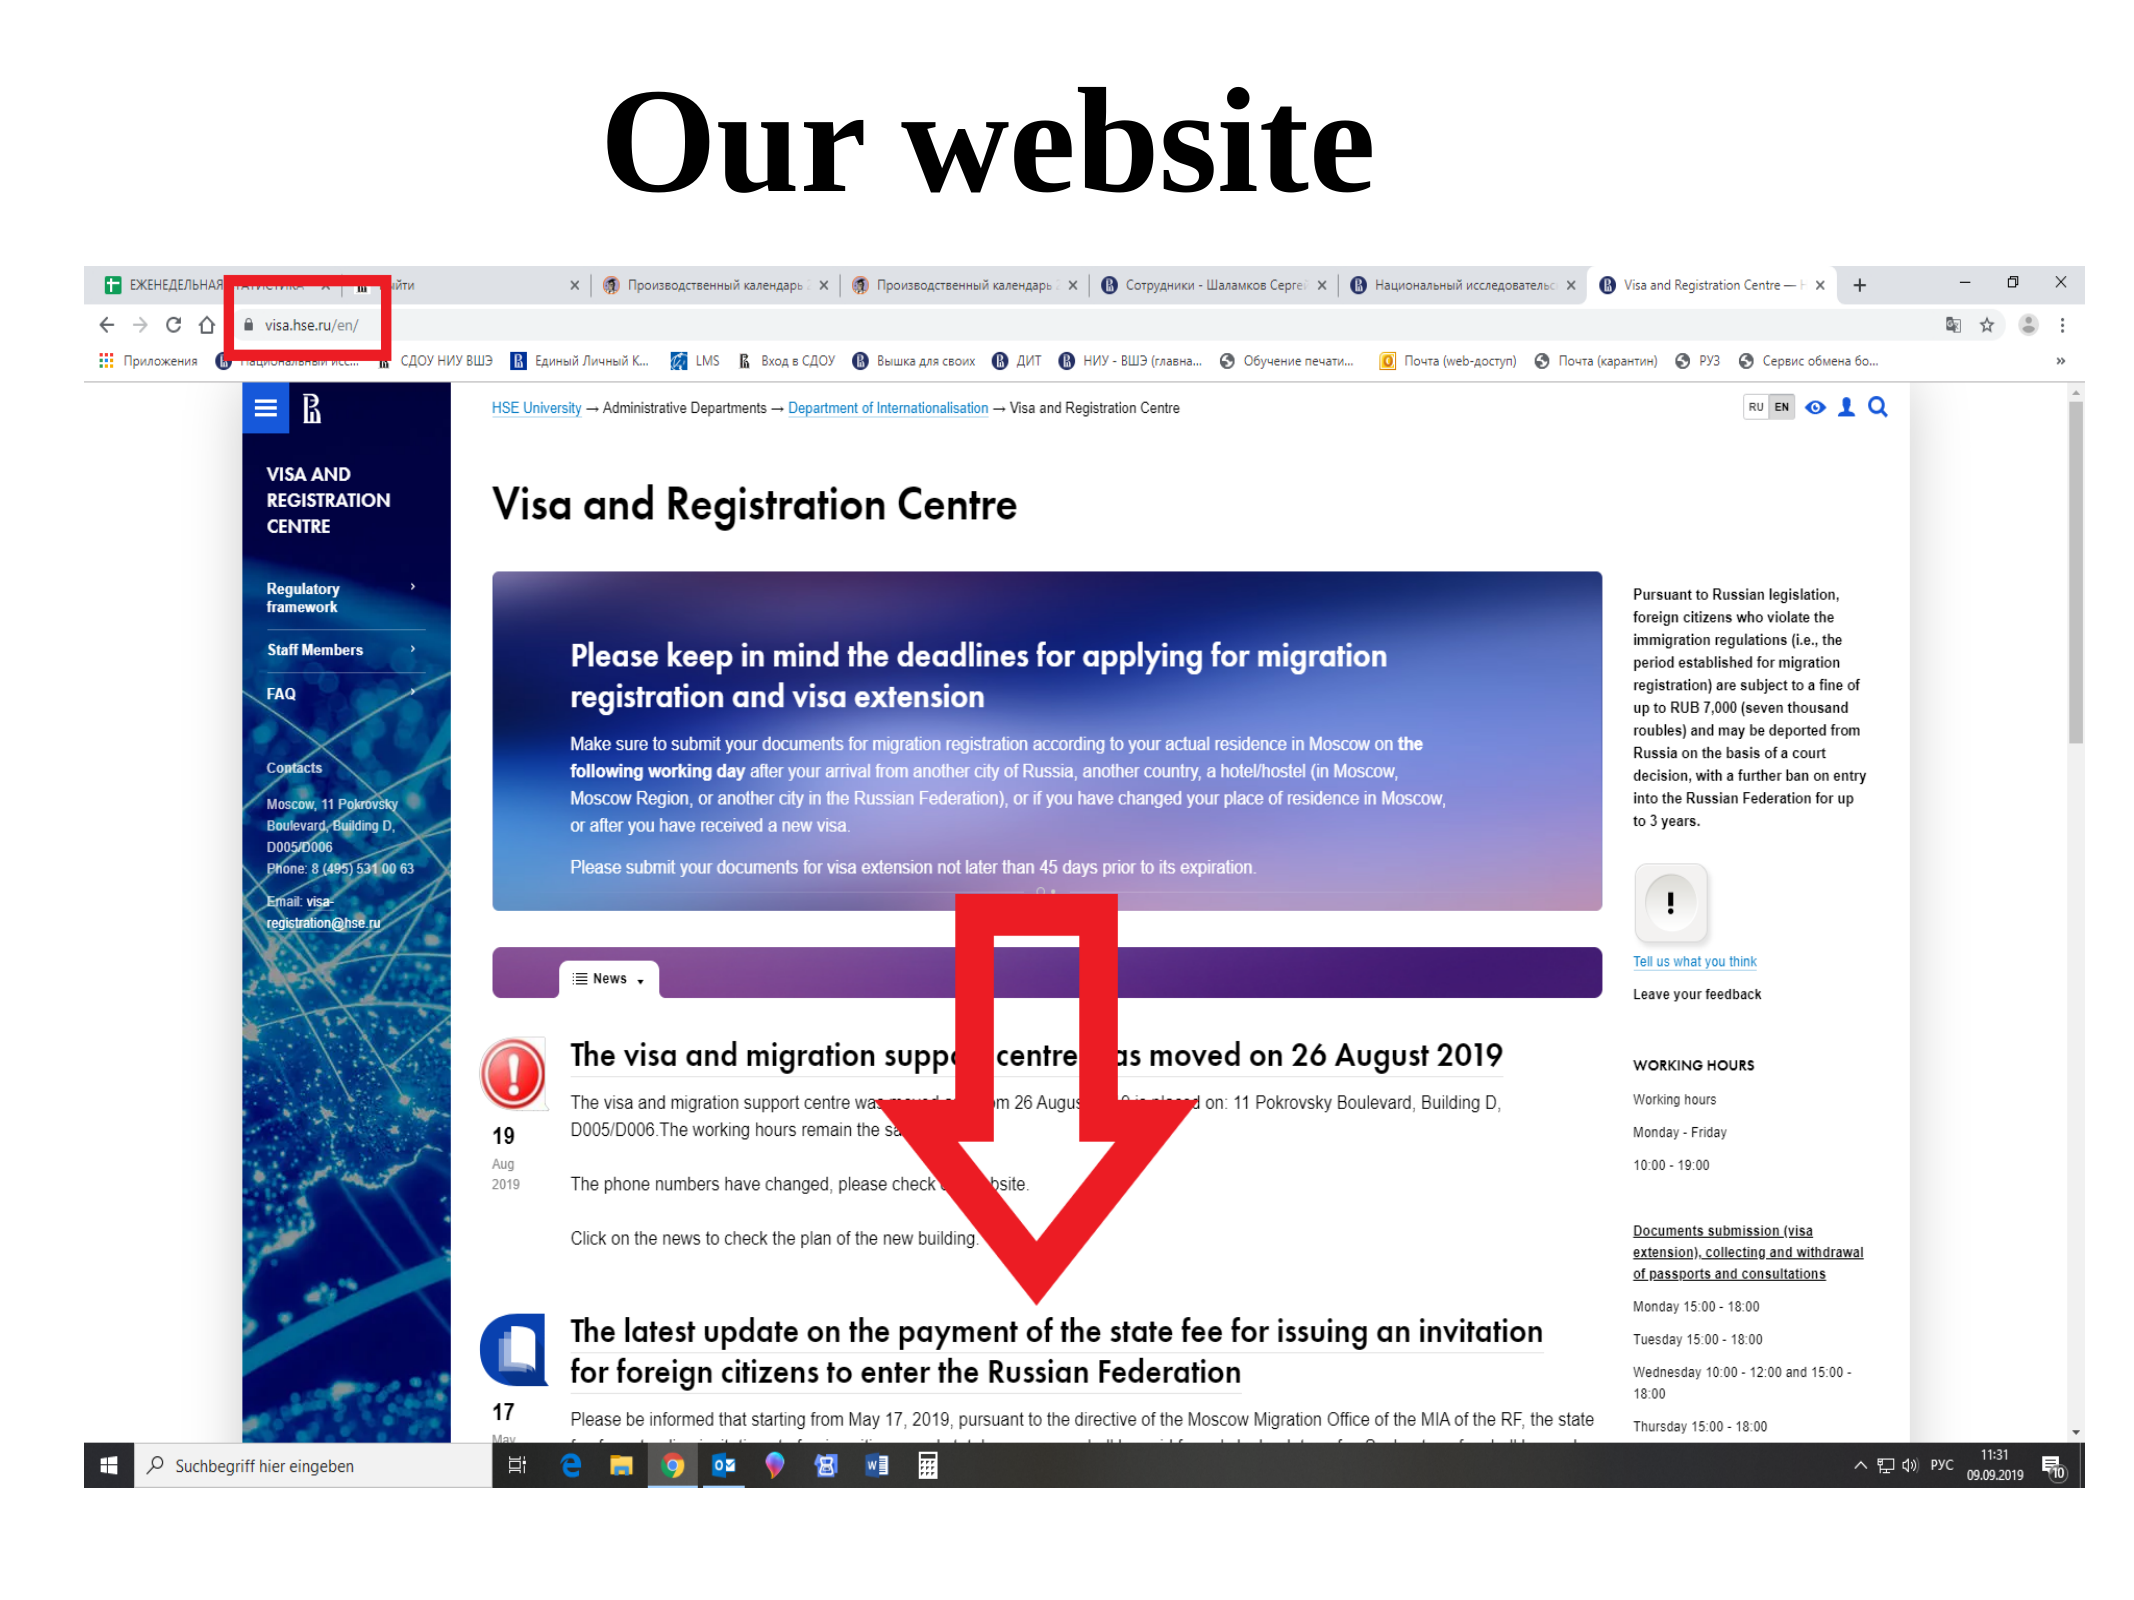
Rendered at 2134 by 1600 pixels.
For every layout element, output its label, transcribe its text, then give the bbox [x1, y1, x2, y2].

text_box Our website [299, 33, 1677, 231]
picture [84, 265, 2086, 1488]
